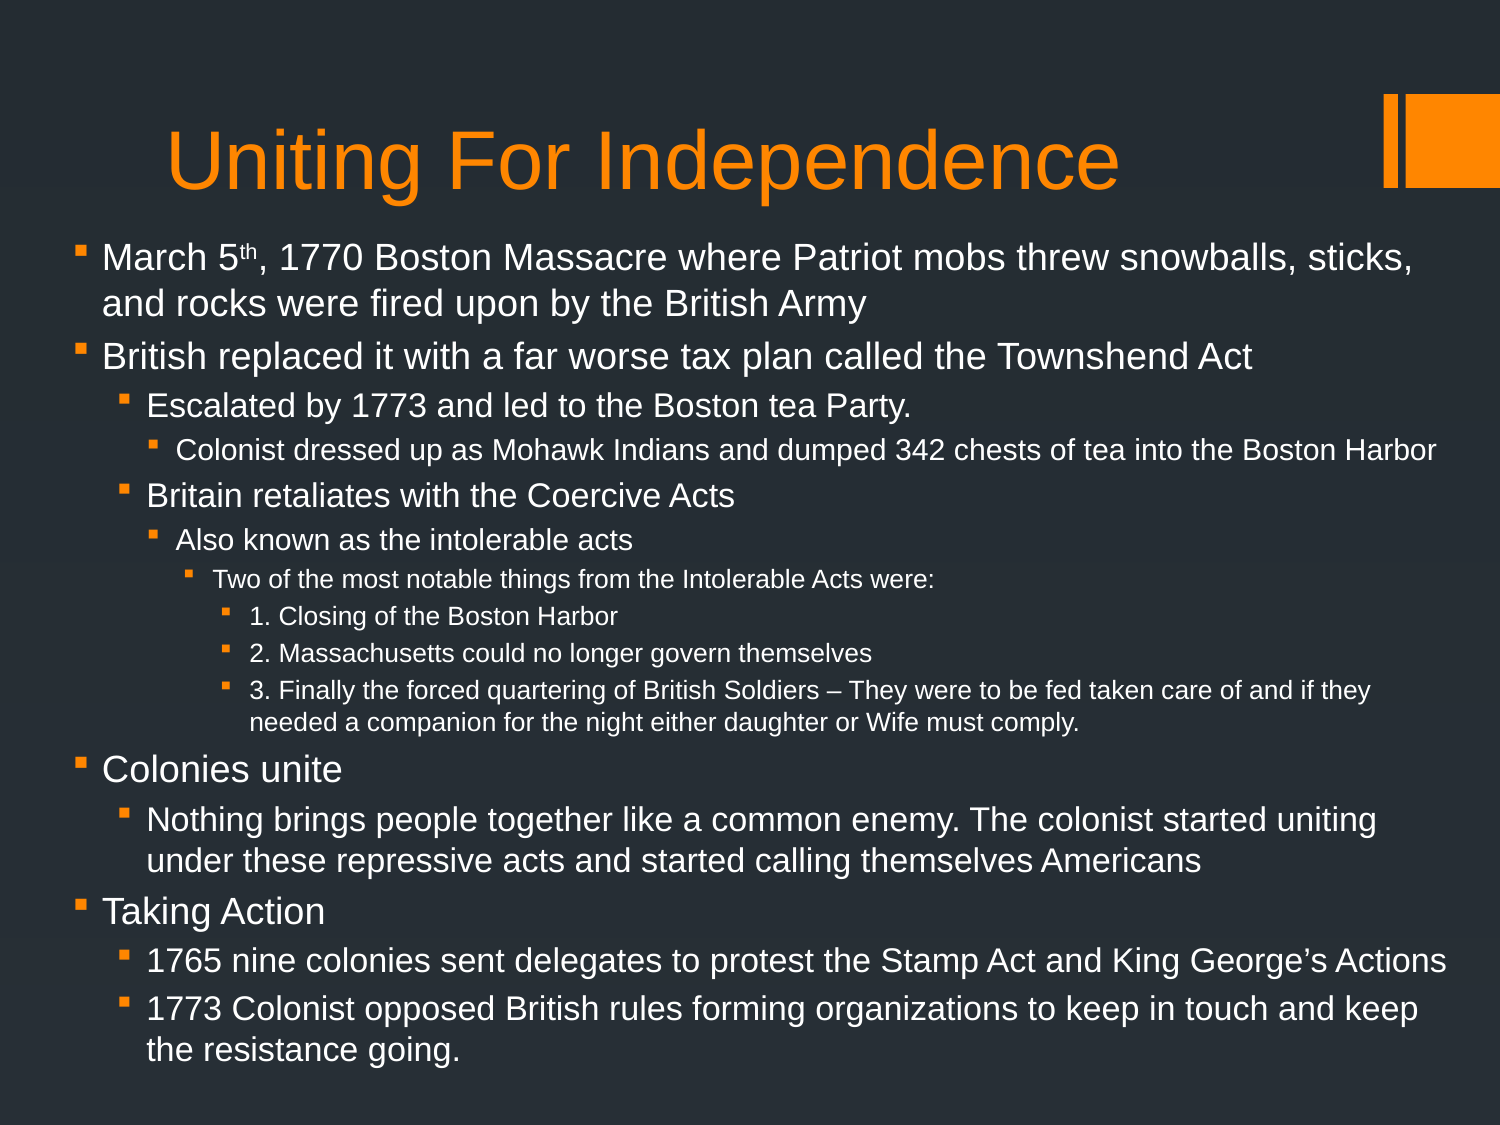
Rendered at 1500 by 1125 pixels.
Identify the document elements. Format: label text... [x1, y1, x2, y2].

title Uniting For Independence [150, 24, 1350, 215]
list March 5th, 1770 Boston Massacre where Patriot mobs threw snowballs, sticks, and rocks were fired upon by the British Army British replaced it with a far worse tax plan called the Townshend Act Escalated by 1773 and led to the Boston tea Party. Colonist dressed up as Mohawk Indians and dumped 342 chests of tea into the Boston Harbor Britain retaliates with the Coercive Acts Also known as the intolerable acts Two of the most notable things from the Intolerable Acts were: 1. Closing of the Boston Harbor 2. Massachusetts could no longer govern themselves 3. Finally the forced quartering of British Soldiers – They were to be fed taken care of and if they needed a companion for the night either daughter or Wife must comply. Colonies unite Nothing brings people together like a common enemy. The colonist started uniting under these repressive acts and started calling themselves Americans Taking Action 1765 nine colonies sent delegates to protest the Stamp Act and King George’s Actions 1773 Colonist opposed British rules forming organizations to keep in touch and keep the resistance going. [50, 224, 1463, 1113]
